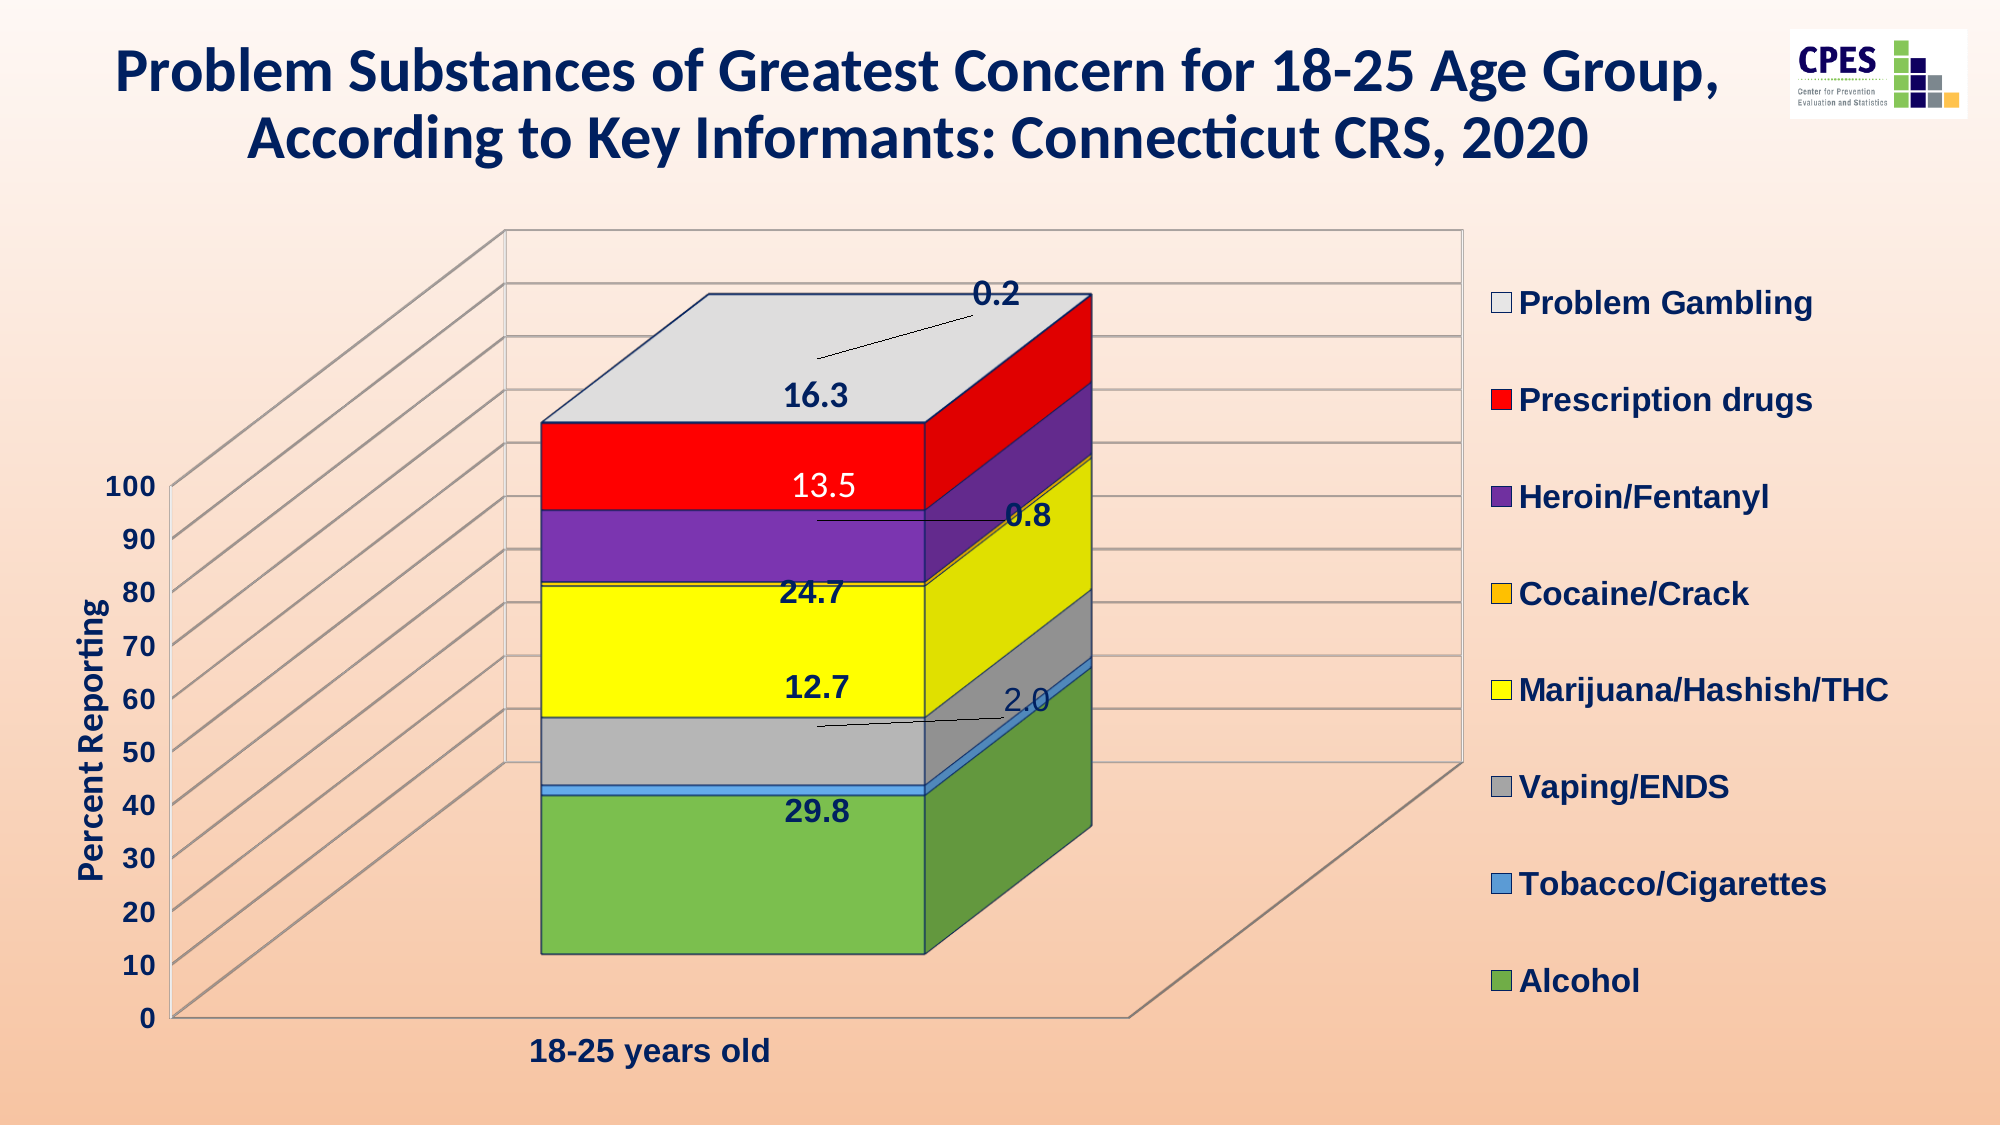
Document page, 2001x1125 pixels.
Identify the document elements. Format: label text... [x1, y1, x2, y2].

title Problem Substances of Greatest Concern for 18-25 Age Group, According to Key Informants: Connecticut CRS, 2020 [81, 30, 1757, 184]
chart [47, 202, 1931, 1096]
picture [1790, 29, 1968, 119]
